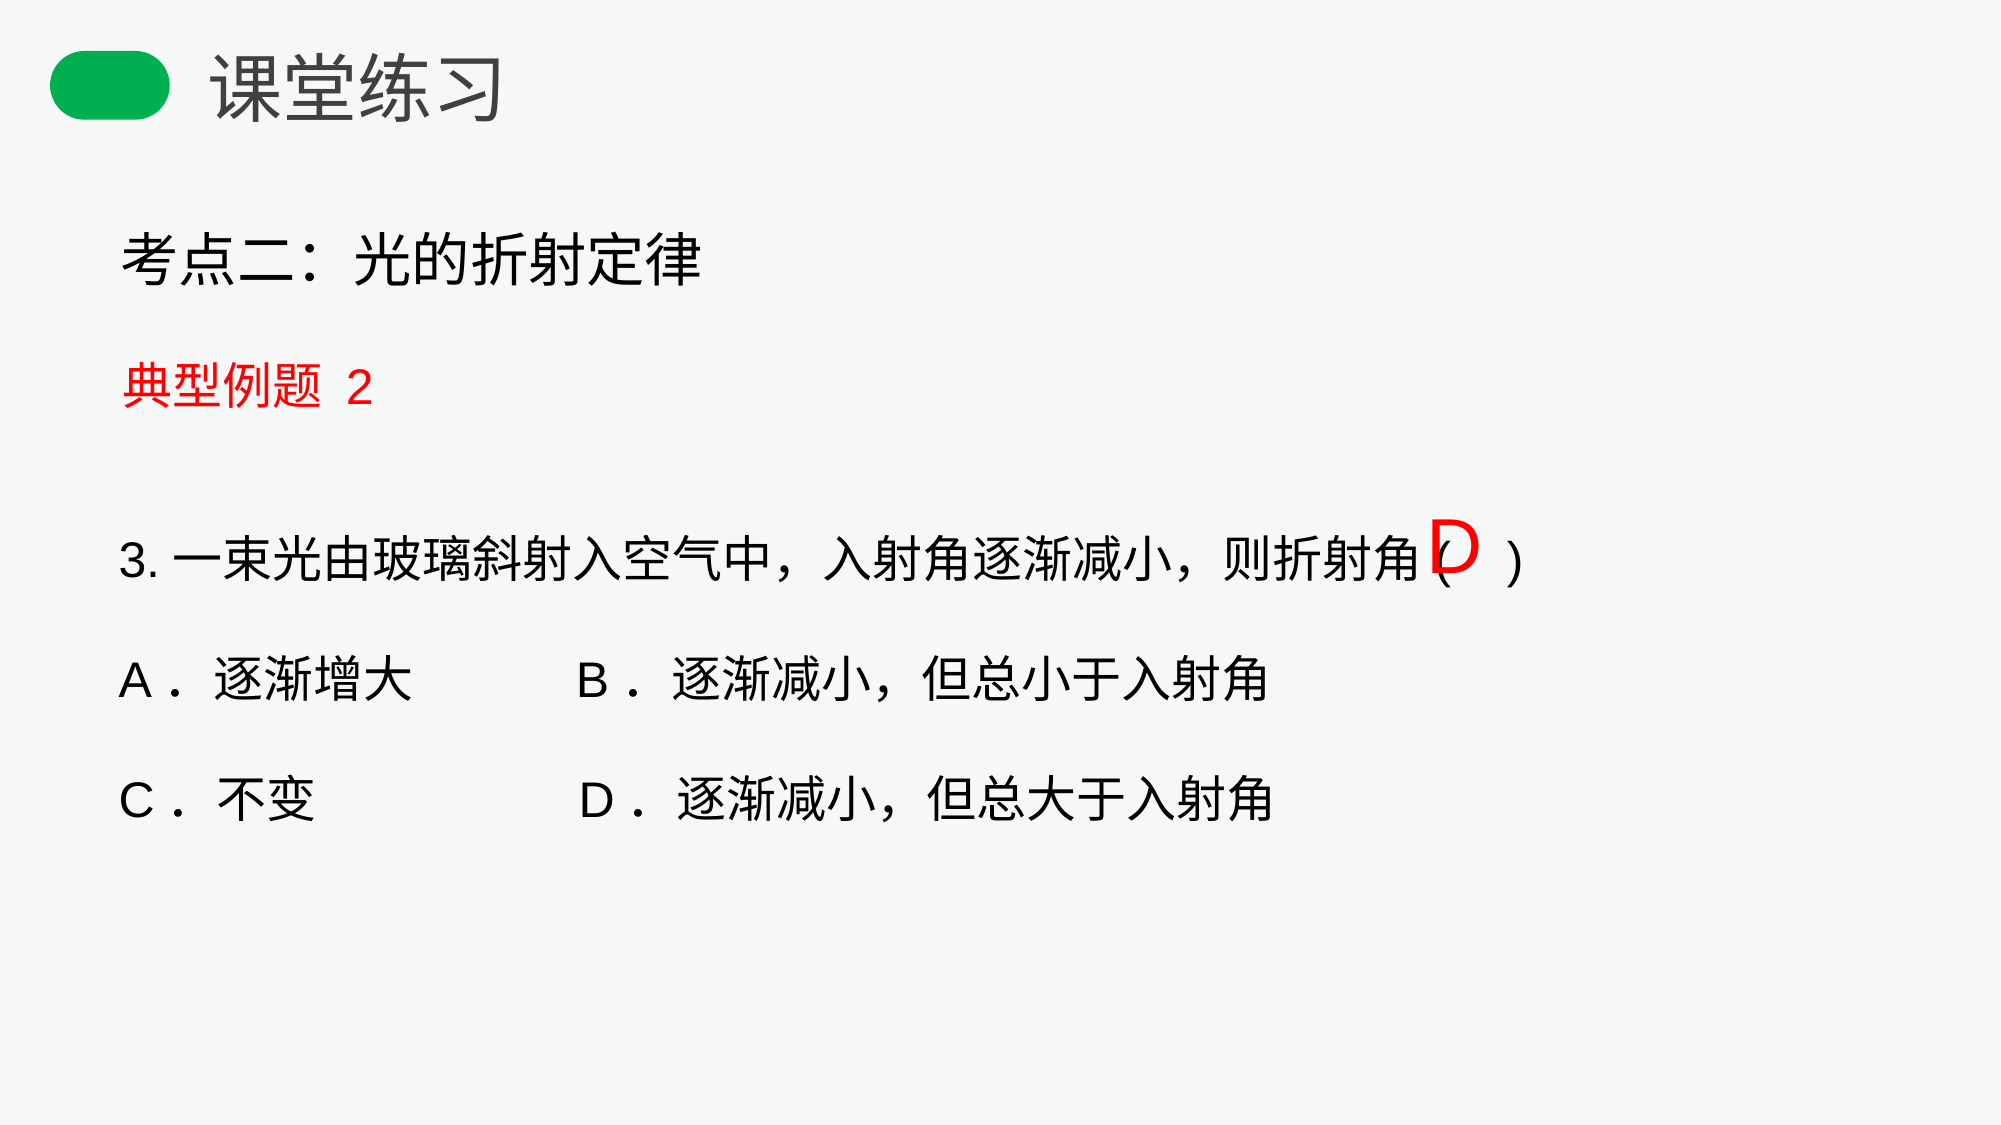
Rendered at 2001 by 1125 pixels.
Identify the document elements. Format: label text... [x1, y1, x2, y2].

text_box 典型例题 2 [108, 340, 392, 430]
text_box 考点二：光的折射定律 [110, 213, 714, 304]
text_box 课堂练习 [192, 34, 988, 139]
text_box 3.一束光由玻璃斜射入空气中，入射角逐渐减小，则折射角( ) A．逐渐增大 B．逐渐减小，但总小于入射角 C．不变 D．逐渐减小，但总大于入射角 [103, 460, 1871, 836]
text_box D [1411, 488, 1498, 597]
